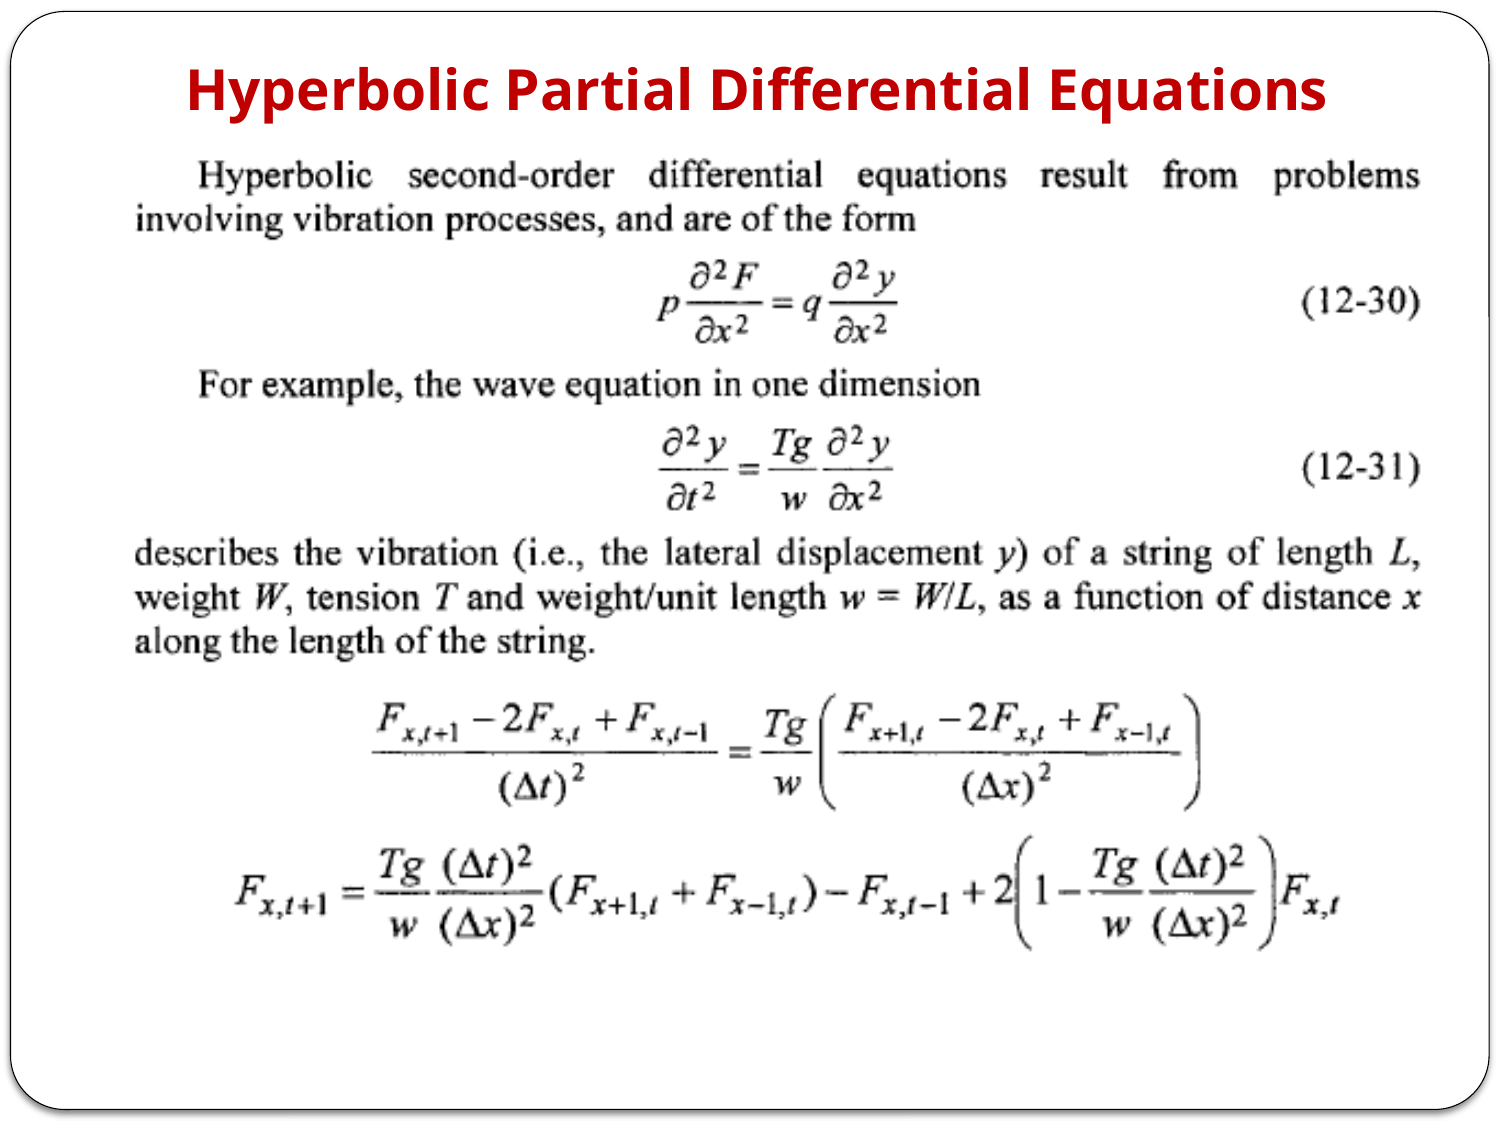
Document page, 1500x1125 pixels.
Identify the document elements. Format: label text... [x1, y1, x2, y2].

picture [123, 148, 1436, 670]
title Hyperbolic Partial Differential Equations [88, 45, 1425, 138]
picture [218, 680, 1360, 965]
